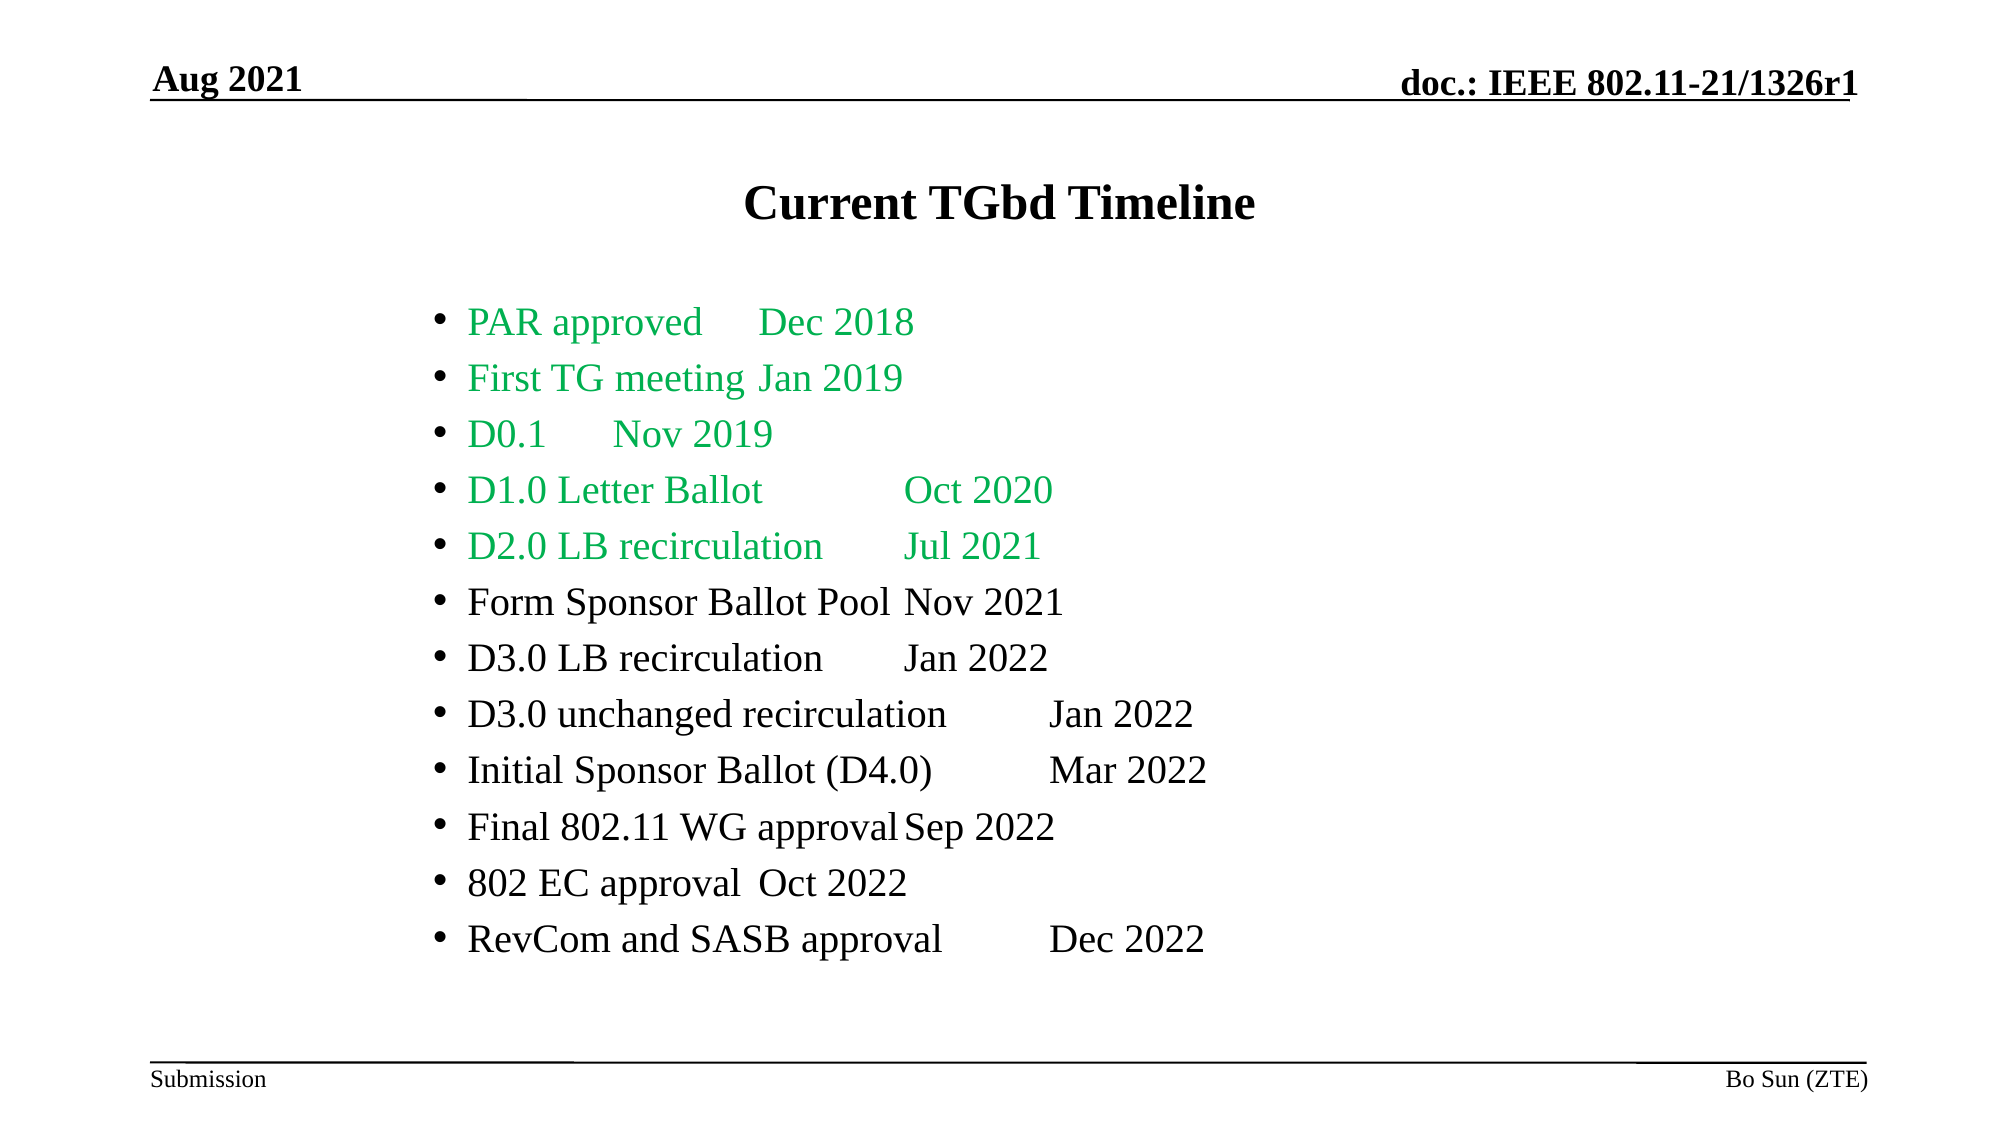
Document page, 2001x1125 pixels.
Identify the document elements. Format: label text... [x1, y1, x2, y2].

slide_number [152, 54, 563, 100]
title Current TGbd Timeline [149, 112, 1850, 288]
text_box PAR approved Dec 2018 First TG meeting Jan 2019 D0.1 Nov 2019 D1.0 Letter Ballot Oct 2020 D2.0 LB recirculation Jul 2021 Form Sponsor Ballot Pool Nov 2021 D3.0 LB recirculation Jan 2022 D3.0 unchanged recirculation Jan 2022 Initial Sponsor Ballot (D4.0) Mar 2022 Final 802.11 WG approval Sep 2022 802 EC approval Oct 2022 RevCom and SASB approval Dec 2022 [363, 287, 1700, 1038]
footer Bo Sun (ZTE) [1171, 1061, 1869, 1093]
